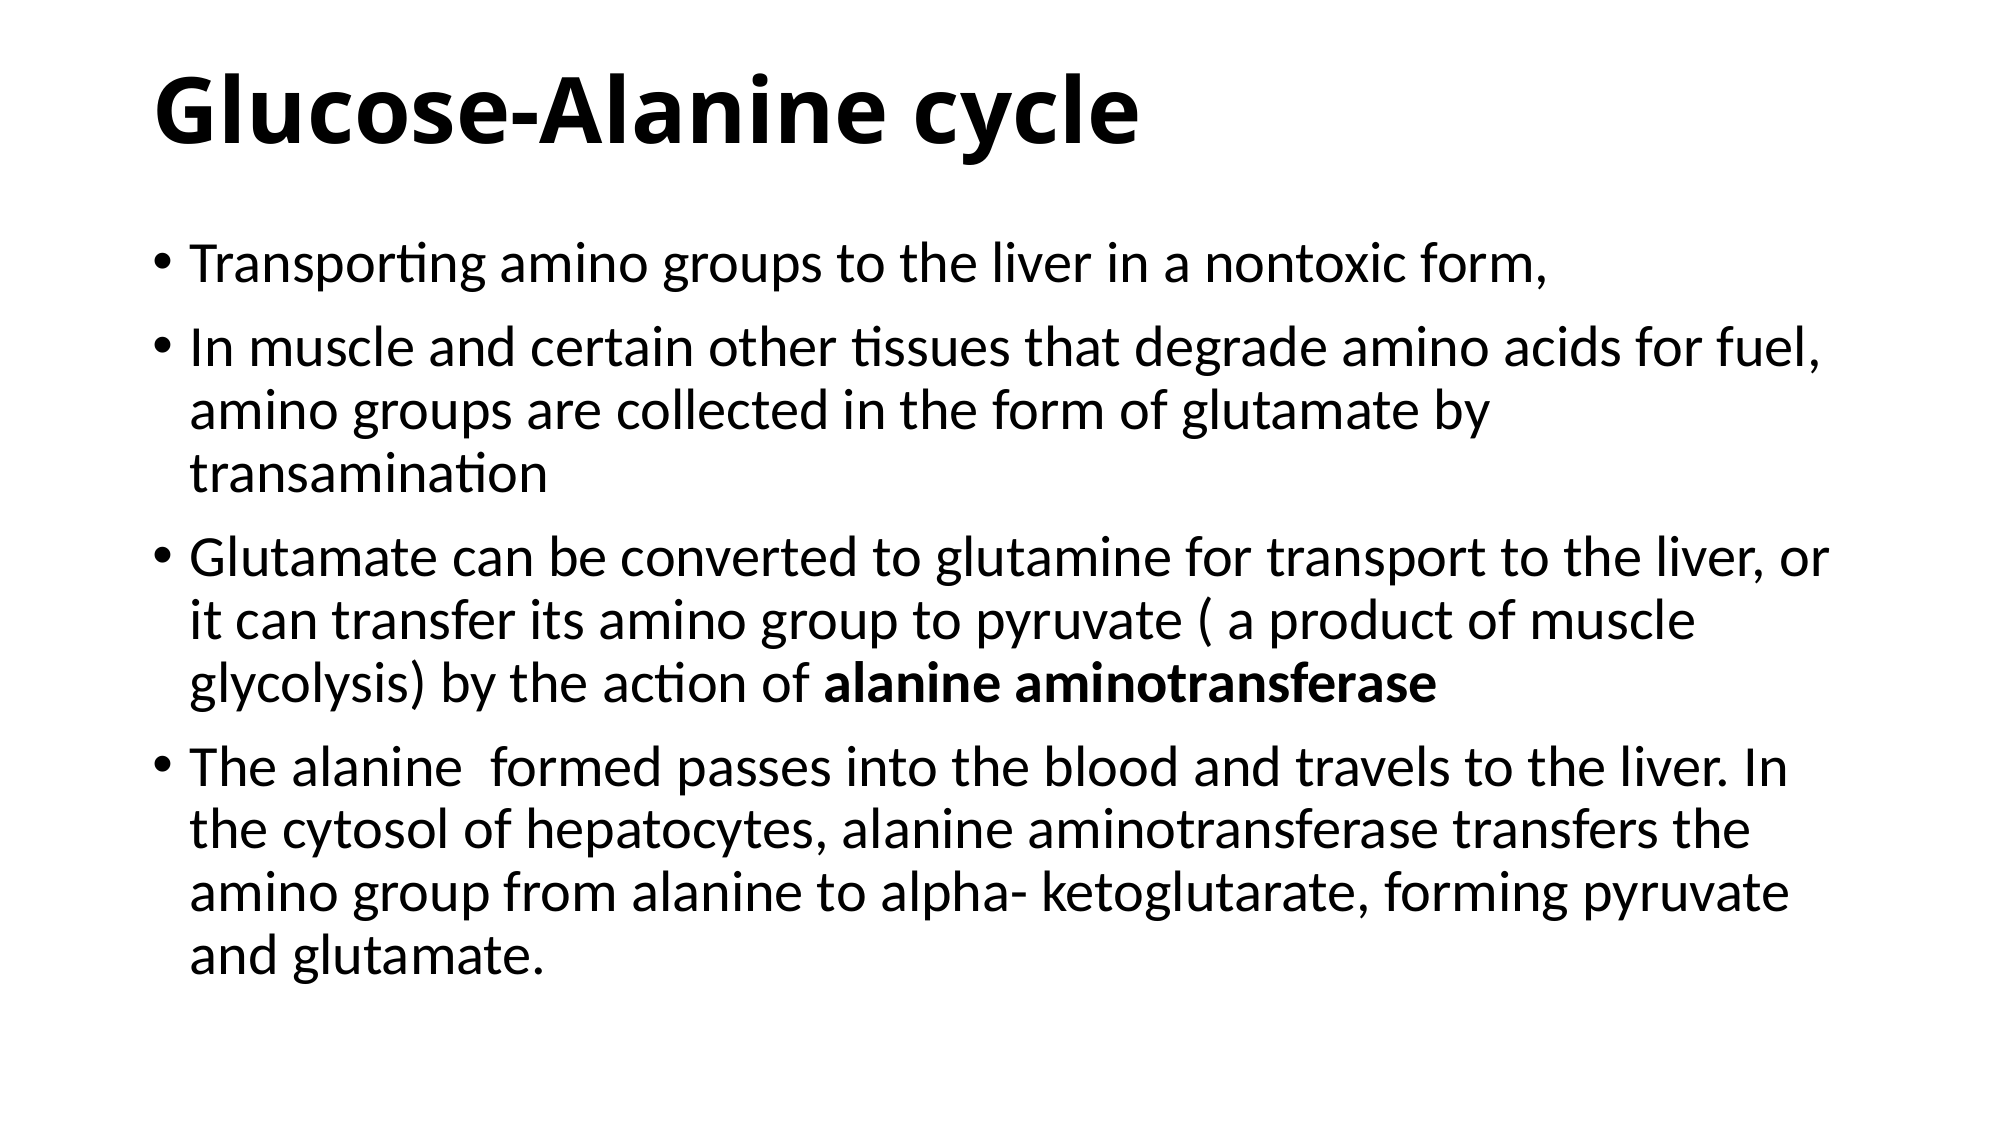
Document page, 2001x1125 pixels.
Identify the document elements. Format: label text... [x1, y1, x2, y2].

list Transporting amino groups to the liver in a nontoxic form, In muscle and certain other tissues that degrade amino acids for fuel, amino groups are collected in the form of glutamate by transamination Glutamate can be converted to glutamine for transport to the liver, or it can transfer its amino group to pyruvate ( a product of muscle glycolysis) by the action of alanine aminotransferase The alanine formed passes into the blood and travels to the liver. In the cytosol of hepatocytes, alanine aminotransferase transfers the amino group from alanine to alpha- ketoglutarate, forming pyruvate and glutamate. [137, 224, 1863, 1014]
title Glucose-Alanine cycle [137, 59, 1863, 224]
